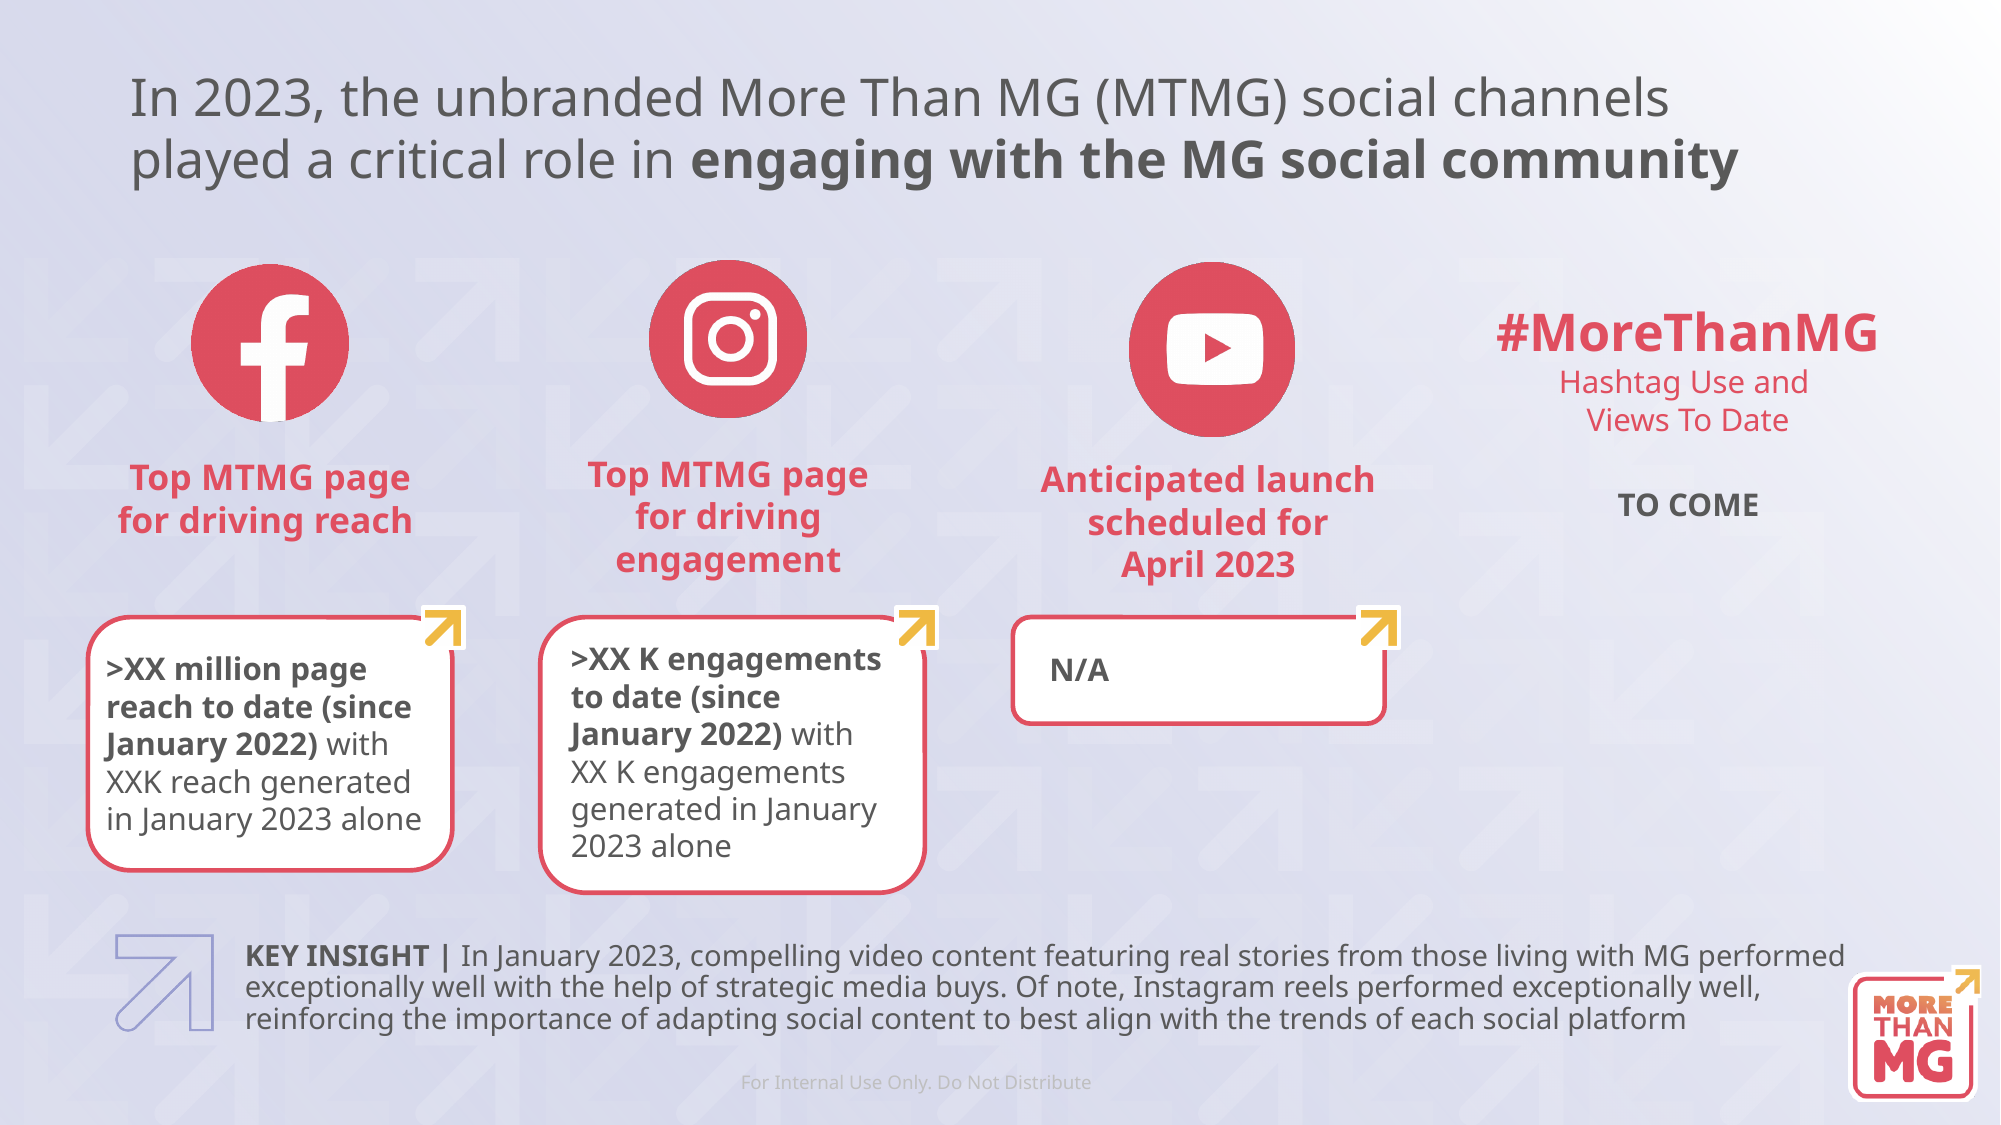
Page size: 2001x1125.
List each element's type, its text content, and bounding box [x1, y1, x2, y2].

picture [1360, 609, 1397, 646]
text_box Top MTMG page for driving engagement [545, 444, 912, 587]
text_box [1011, 616, 1386, 725]
text_box In 2023, the unbranded More Than MG (MTMG) social channels played a critical role in engaging with the MG social community [115, 43, 1846, 210]
text_box Anticipated launch scheduled for April 2023 [1022, 450, 1395, 593]
text_box >XX million page reach to date (since January 2022) with XXK reach generated in January 2023 alone [91, 642, 449, 845]
picture [1129, 262, 1295, 437]
text_box Top MTMG page for driving reach [87, 447, 453, 591]
text_box [539, 616, 926, 879]
text_box >XX K engagements to date (since January 2022) with XX K engagements generated in January 2023 alone [556, 632, 910, 872]
picture [115, 934, 214, 1032]
picture [425, 609, 462, 646]
picture [648, 260, 807, 418]
picture [191, 264, 349, 422]
text_box #MoreThanMG Hashtag Use and Views To Date [1473, 292, 1903, 445]
text_box N/A [1034, 642, 1400, 695]
text_box TO COME [1571, 477, 1806, 568]
text_box KEY INSIGHT | In January 2023, compelling video content featuring real stories from those living with MG performed exceptionally well with the help of strategic media buys. Of note, Instagram reels performed exceptionally well, reinforcing the importance of adapting social content to best align with the trends of each social platform [229, 879, 1903, 1098]
text_box [86, 616, 454, 872]
picture [898, 609, 935, 646]
